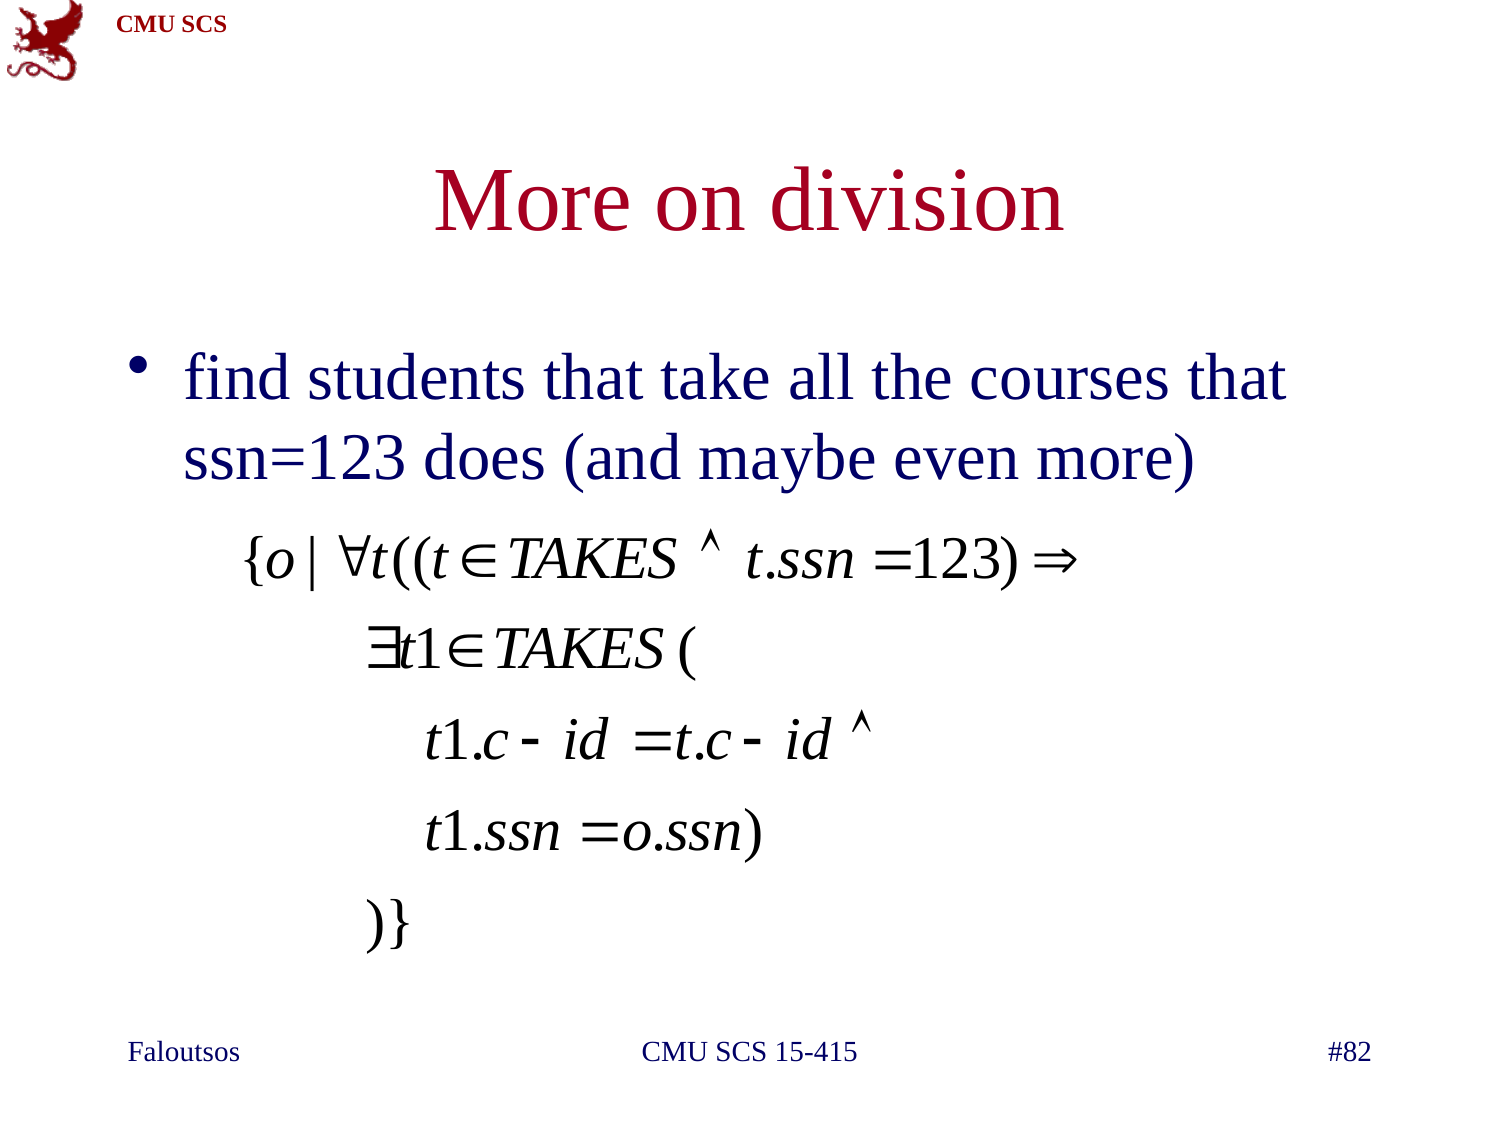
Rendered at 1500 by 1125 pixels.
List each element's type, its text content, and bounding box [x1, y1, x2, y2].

slide_number #82 [1074, 1024, 1388, 1101]
picture [6, 0, 85, 82]
footer CMU SCS 15-415 [512, 1024, 988, 1101]
slide_number Faloutsos [112, 1024, 426, 1101]
title More on division [112, 99, 1388, 288]
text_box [235, 522, 1105, 968]
list find students that take all the courses that ssn=123 does (and maybe even more) [112, 324, 1388, 1001]
